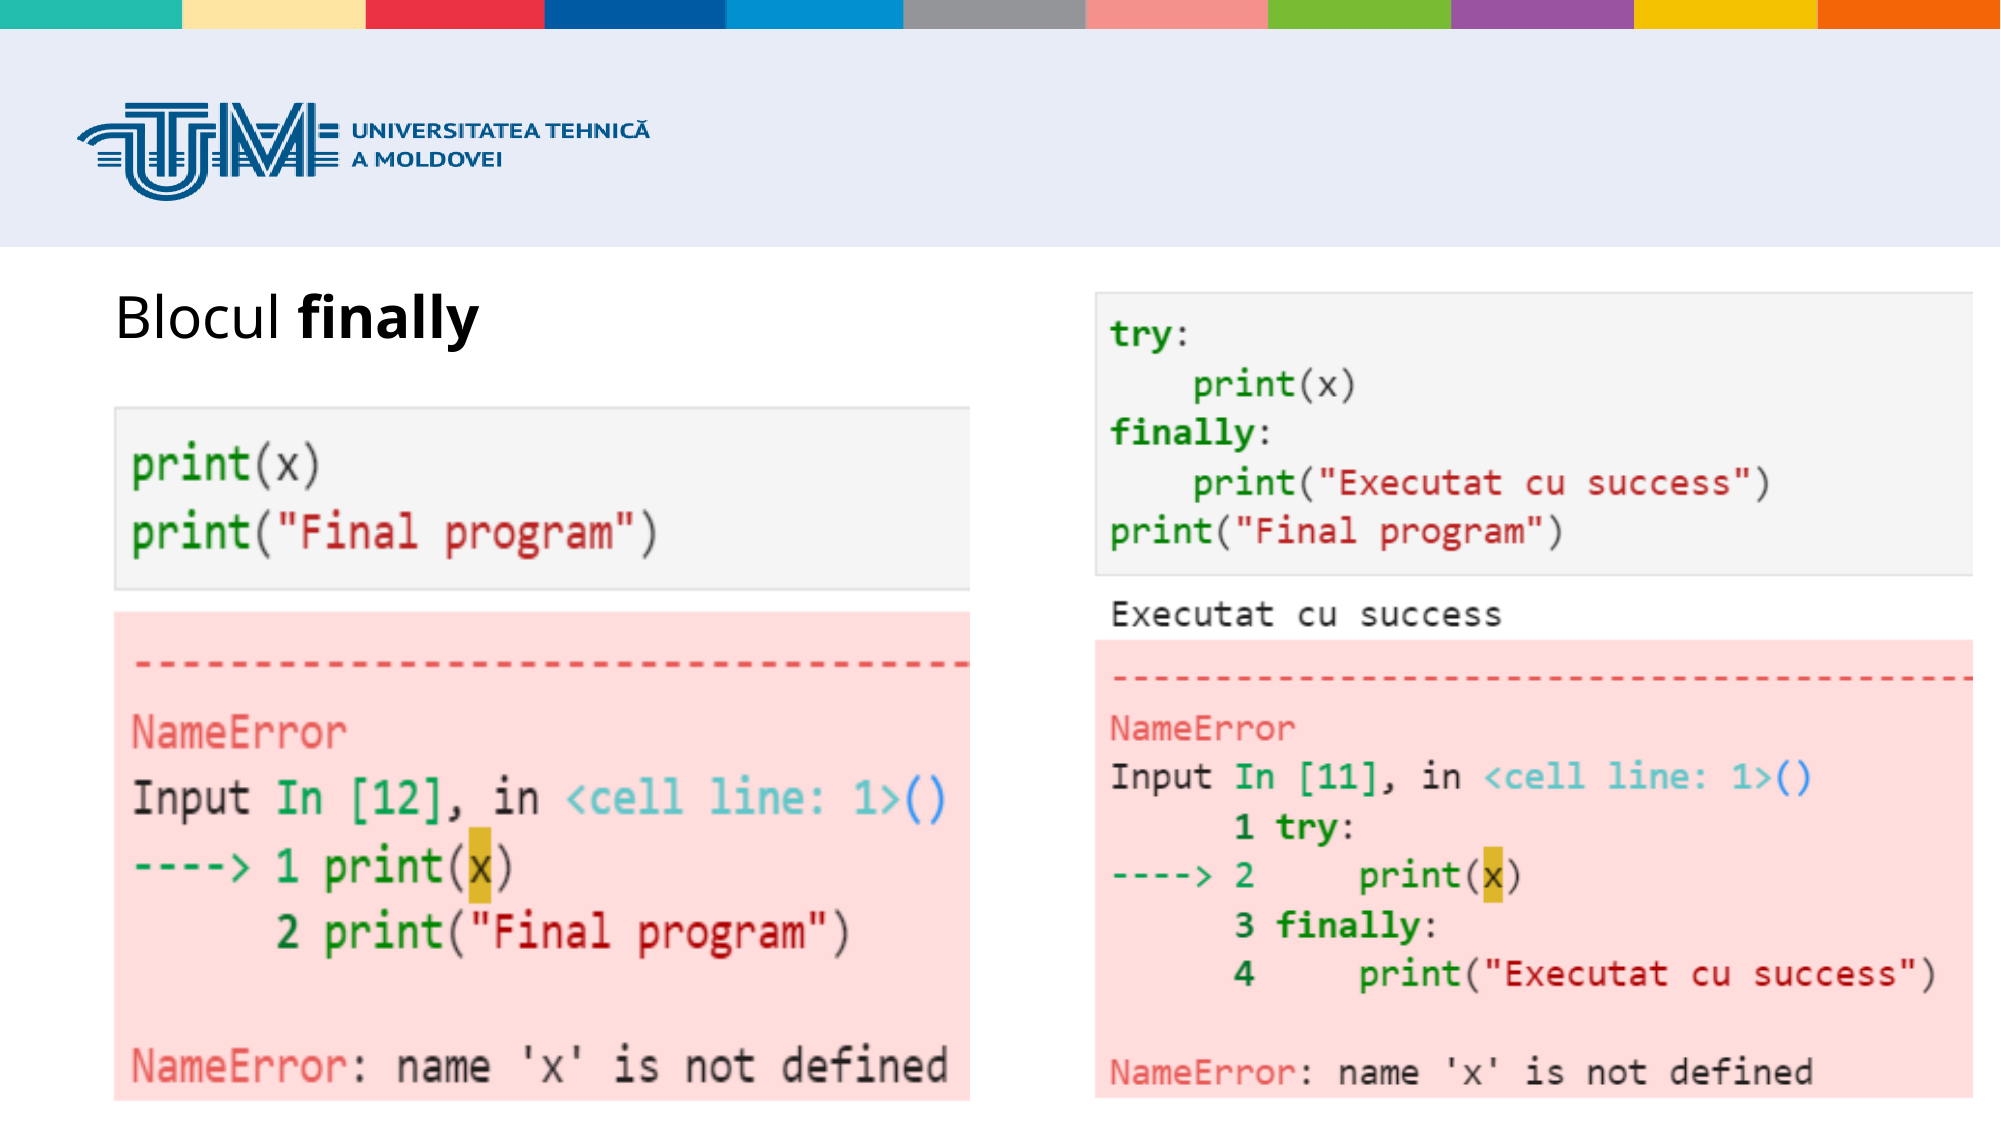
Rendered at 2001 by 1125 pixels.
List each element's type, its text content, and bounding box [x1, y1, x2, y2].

picture [0, 0, 2001, 1125]
text_box Blocul finally [99, 273, 918, 389]
